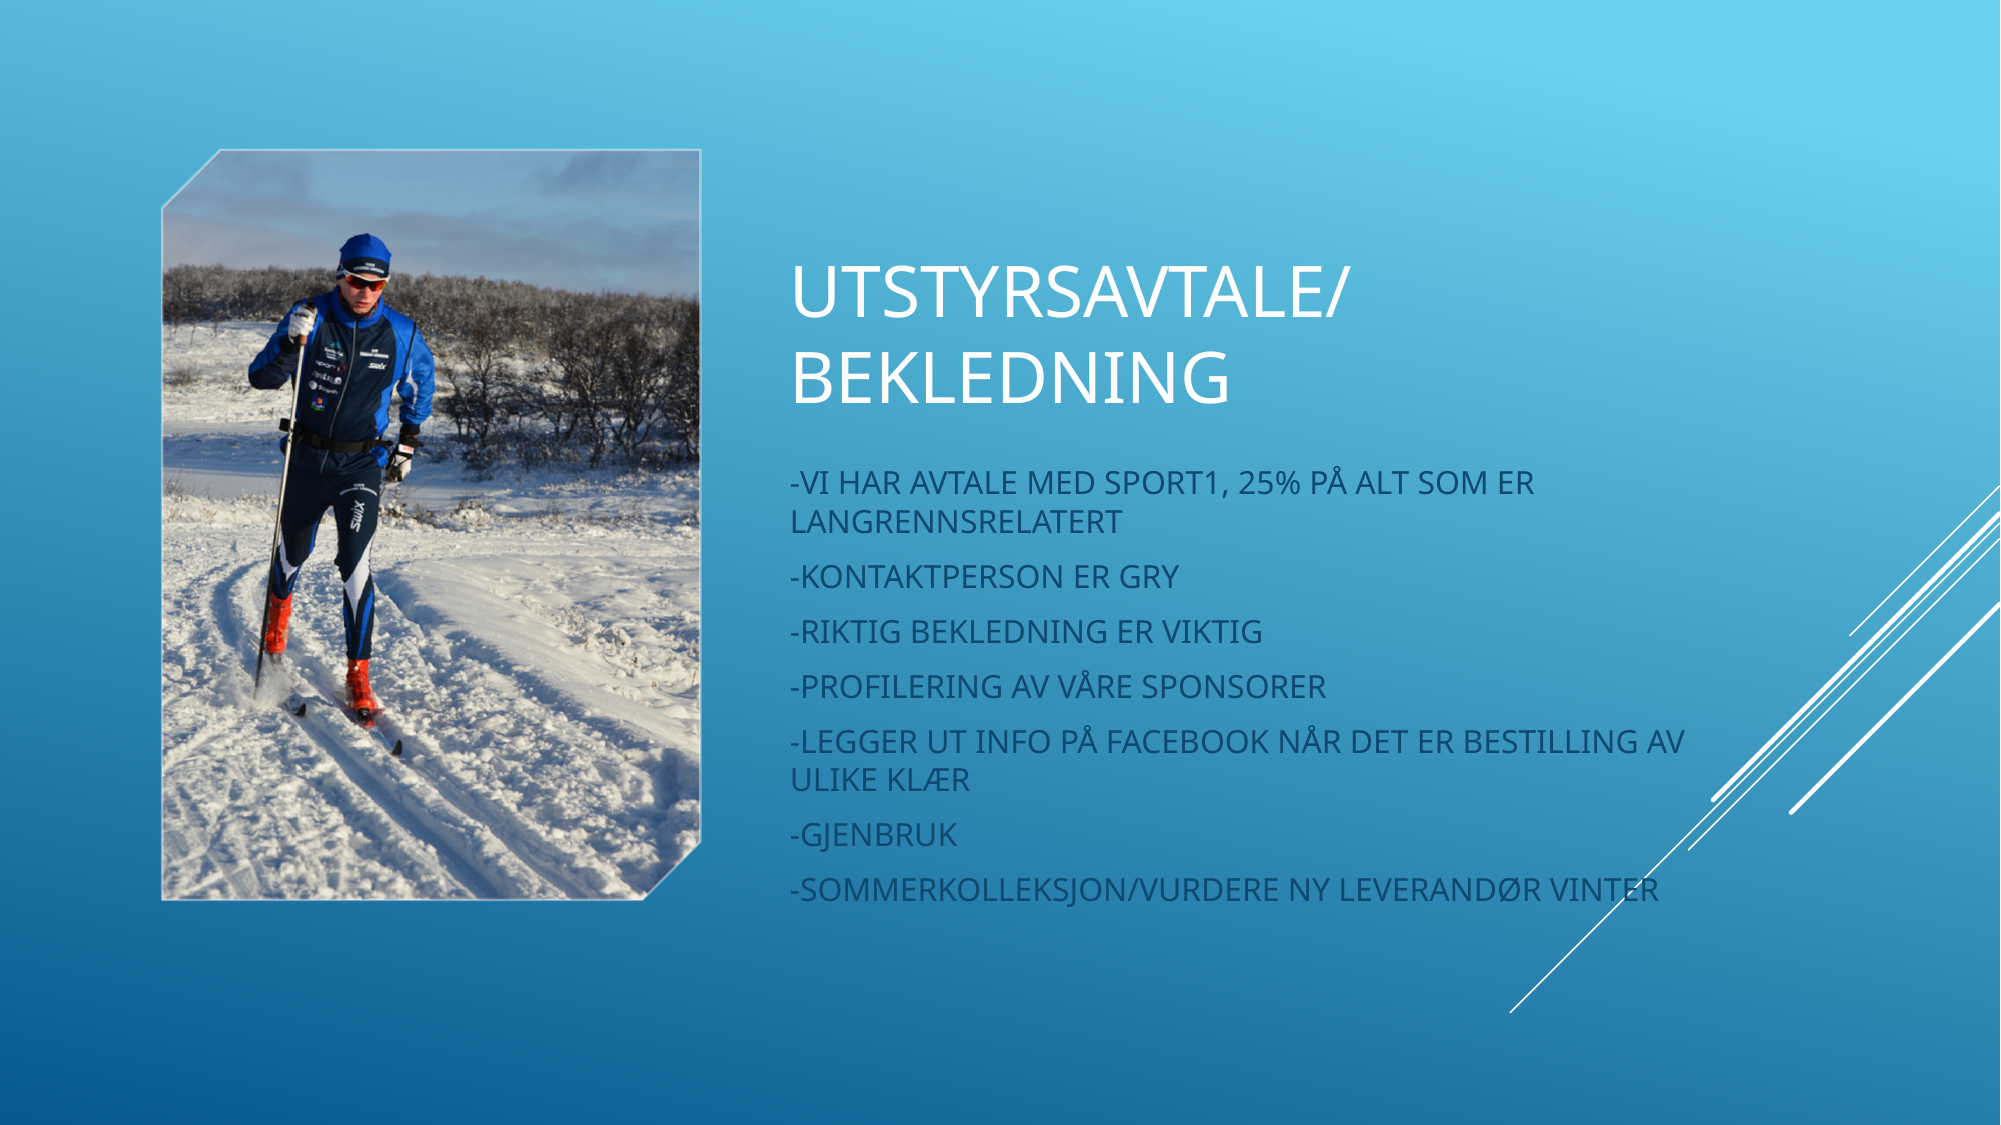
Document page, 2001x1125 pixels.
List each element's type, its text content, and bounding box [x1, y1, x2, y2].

title UTSTYRSAVTALE/BEKLEDNING [774, 237, 1763, 425]
list -VI HAR AVTALE MED SPORT1, 25% PÅ ALT SOM ER LANGRENNSRELATERT -KONTAKTPERSON ER GRY -RIKTIG BEKLEDNING ER VIKTIG -PROFILERING AV VÅRE SPONSORER -LEGGER UT INFO PÅ FACEBOOK NÅR DET ER BESTILLING AV ULIKE KLÆR -GJENBRUK -SOMMERKOLLEKSJON/VURDERE NY LEVERANDØR VINTER [774, 455, 1763, 918]
picture [161, 149, 701, 901]
